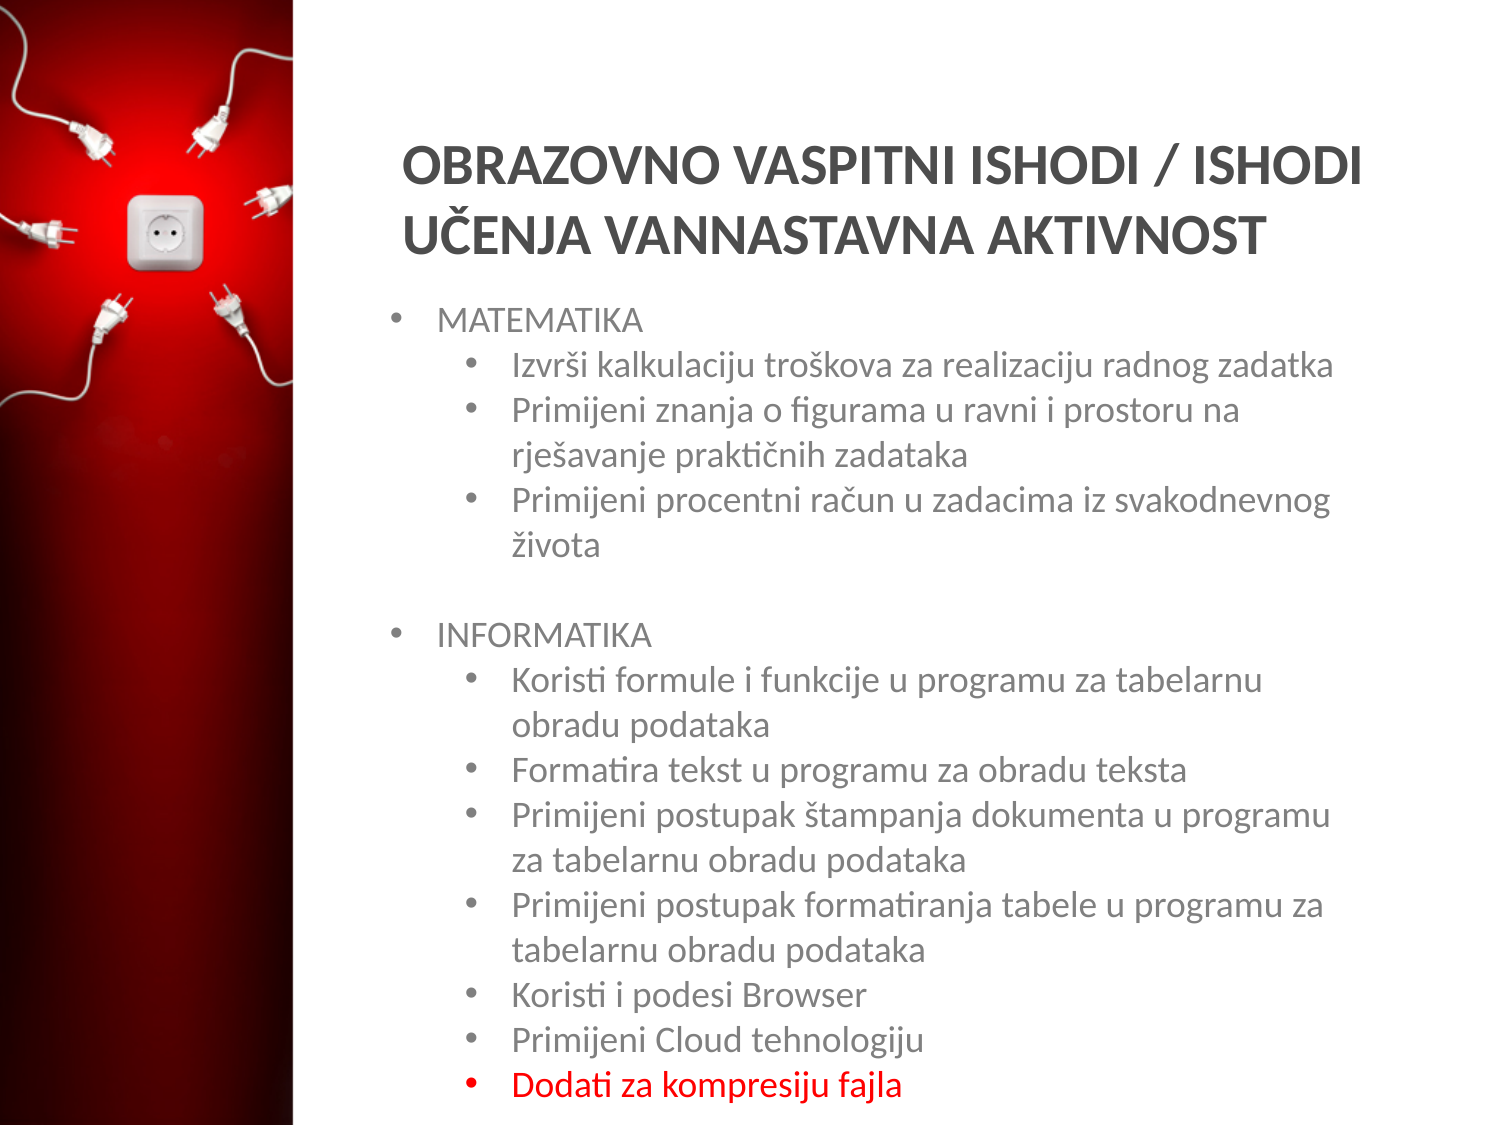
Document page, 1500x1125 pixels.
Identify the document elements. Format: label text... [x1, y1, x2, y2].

picture [0, 0, 1500, 1125]
text_box MATEMATIKA Izvrši kalkulaciju troškova za realizaciju radnog zadatka Primijeni znanja o figurama u ravni i prostoru na rješavanje praktičnih zadataka Primijeni procentni račun u zadacima iz svakodnevnog života INFORMATIKA Koristi formule i funkcije u programu za tabelarnu obradu podataka Formatira tekst u programu za obradu teksta Primijeni postupak štampanja dokumenta u programu za tabelarnu obradu podataka Primijeni postupak formatiranja tabele u programu za tabelarnu obradu podataka Koristi i podesi Browser Primijeni Cloud tehnologiju Dodati za kompresiju fajla [375, 287, 1375, 1113]
title OBRAZOVNO VASPITNI ISHODI / ISHODI UČENJA VANNASTAVNA AKTIVNOST [387, 137, 1463, 255]
